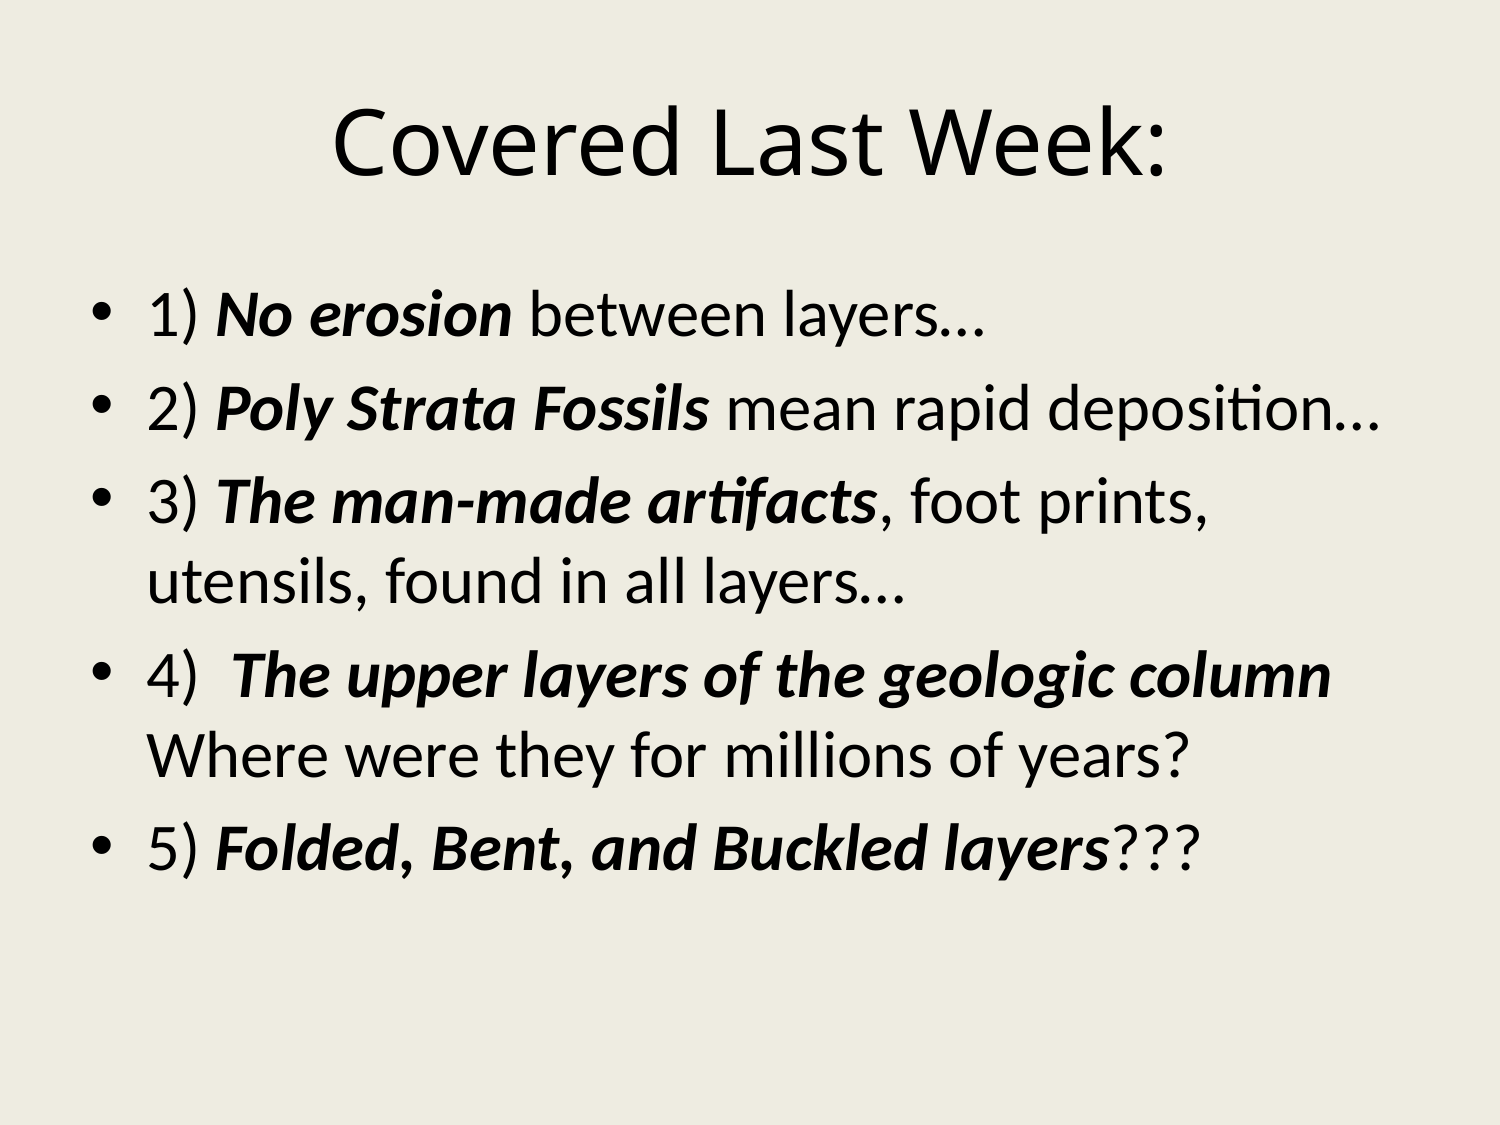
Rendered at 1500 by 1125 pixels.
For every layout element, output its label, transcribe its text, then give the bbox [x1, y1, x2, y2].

list 1) No erosion between layers… 2) Poly Strata Fossils mean rapid deposition… 3) The man-made artifacts, foot prints, utensils, found in all layers… 4) The upper layers of the geologic column Where were they for millions of years? 5) Folded, Bent, and Buckled layers??? [75, 262, 1425, 1005]
title Covered Last Week: [75, 45, 1425, 233]
